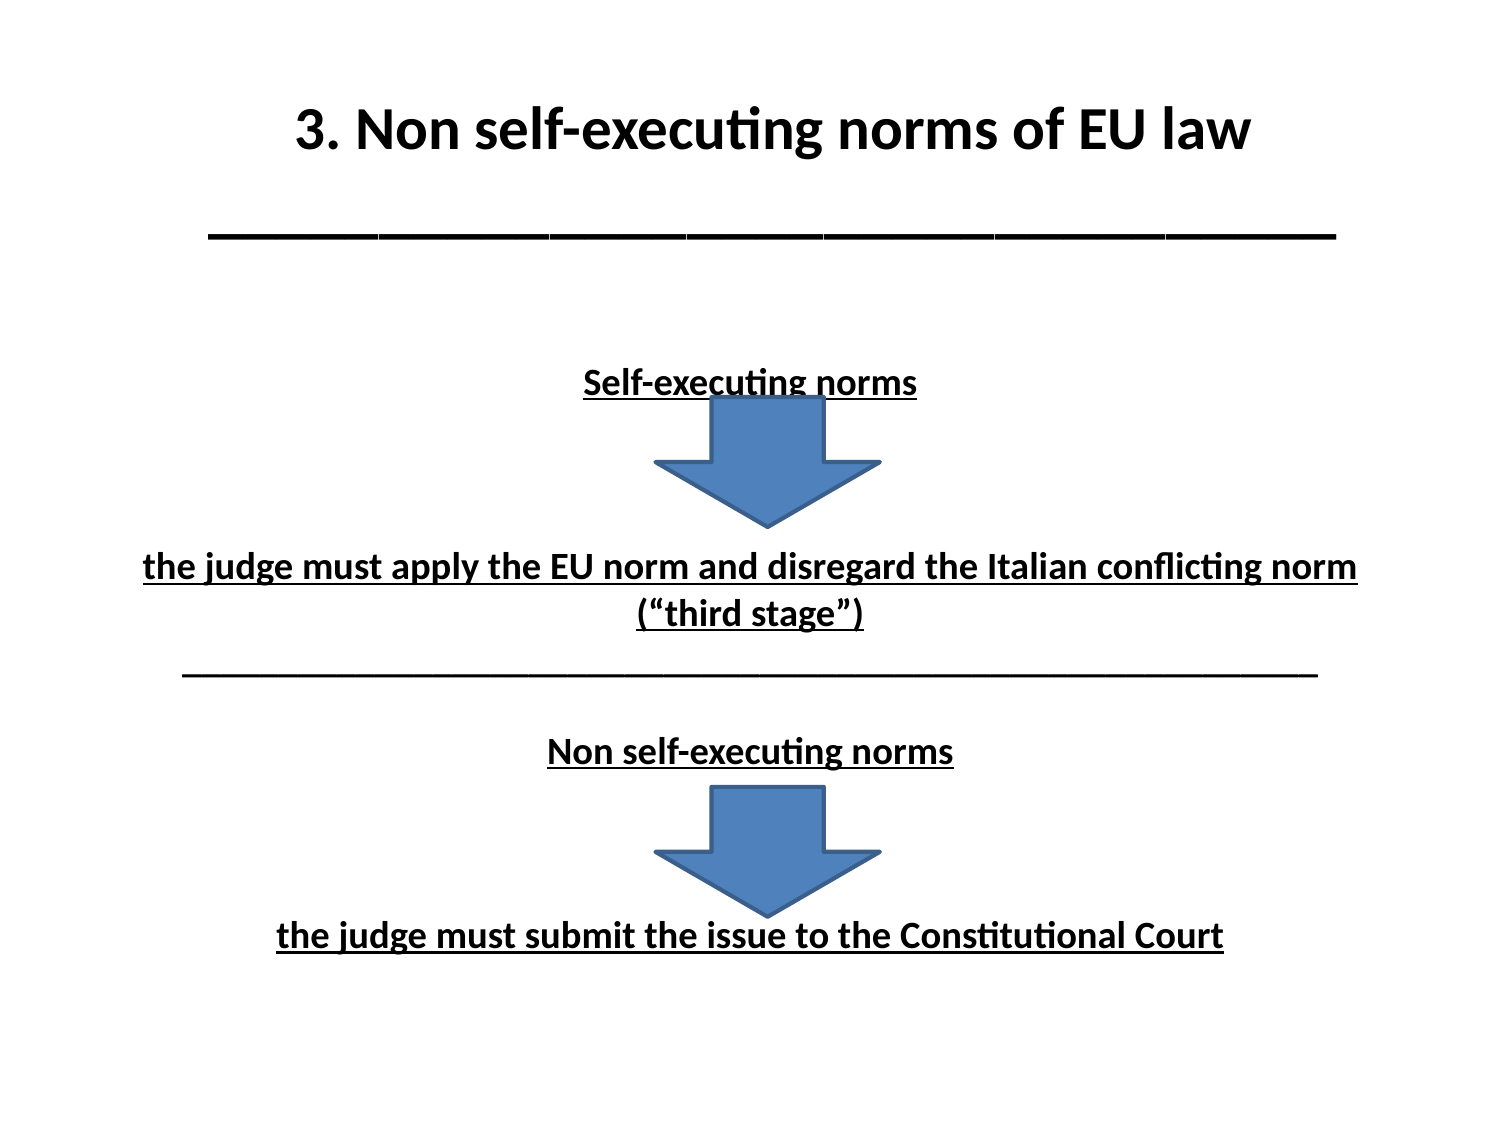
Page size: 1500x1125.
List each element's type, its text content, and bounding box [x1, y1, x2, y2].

title Self-executing norms the judge must apply the EU norm and disregard the Italian conflicting norm (“third stage”) ___________________________________________________________ Non self-executing norms the judge must submit the issue to the Constitutional Court [112, 349, 1388, 965]
text_box [653, 784, 882, 919]
text_box 3. Non self-executing norms of EU law _________________________________ [135, 54, 1411, 279]
text_box [653, 394, 882, 529]
